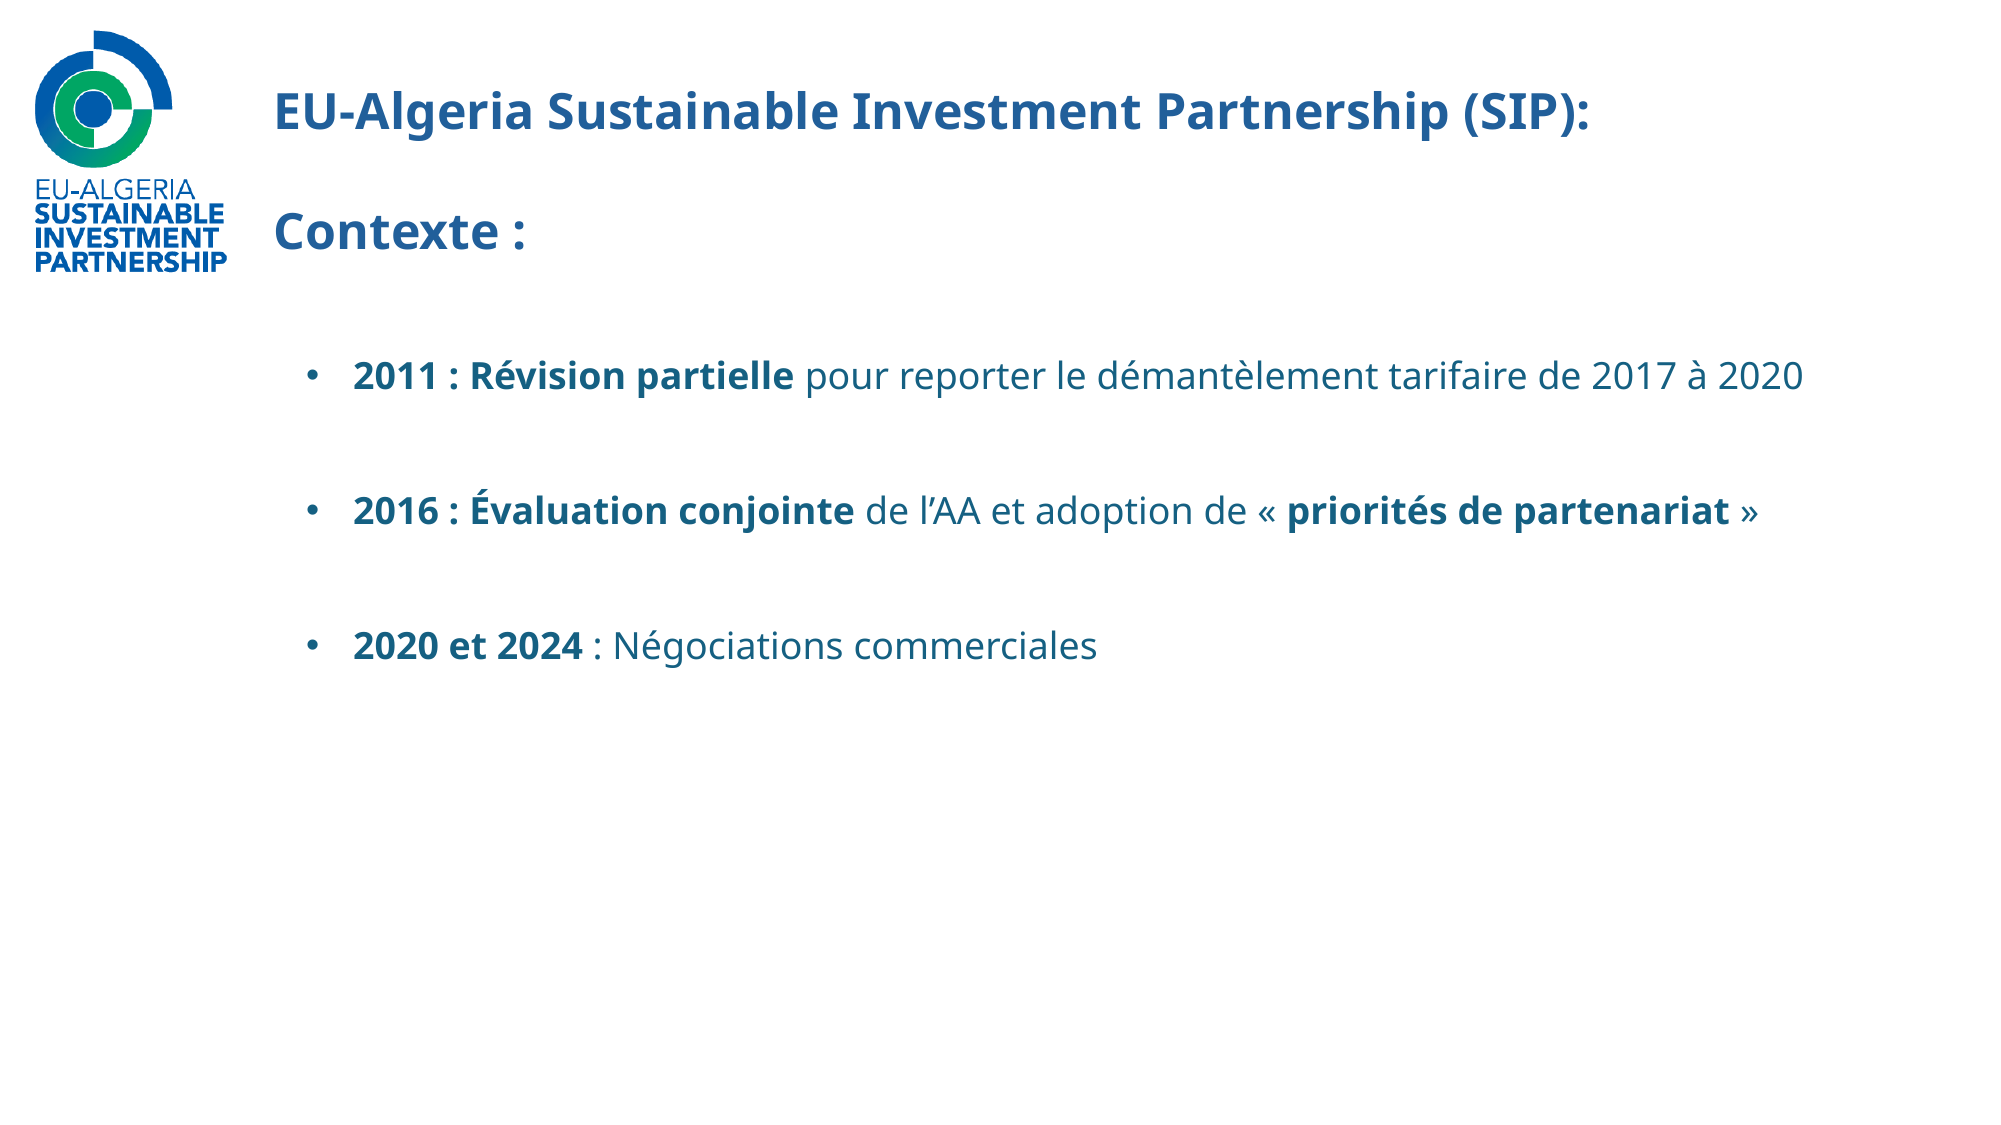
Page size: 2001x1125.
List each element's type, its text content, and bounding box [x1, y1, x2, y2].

text_box 2011 : Révision partielle pour reporter le démantèlement tarifaire de 2017 à 2020 2016 : Évaluation conjointe de l’AA et adoption de « priorités de partenariat » 2020 et 2024 : Négociations commerciales [291, 299, 1862, 720]
picture [0, 0, 260, 301]
text_box EU-Algeria Sustainable Investment Partnership (SIP): Contexte : [260, 71, 1894, 267]
